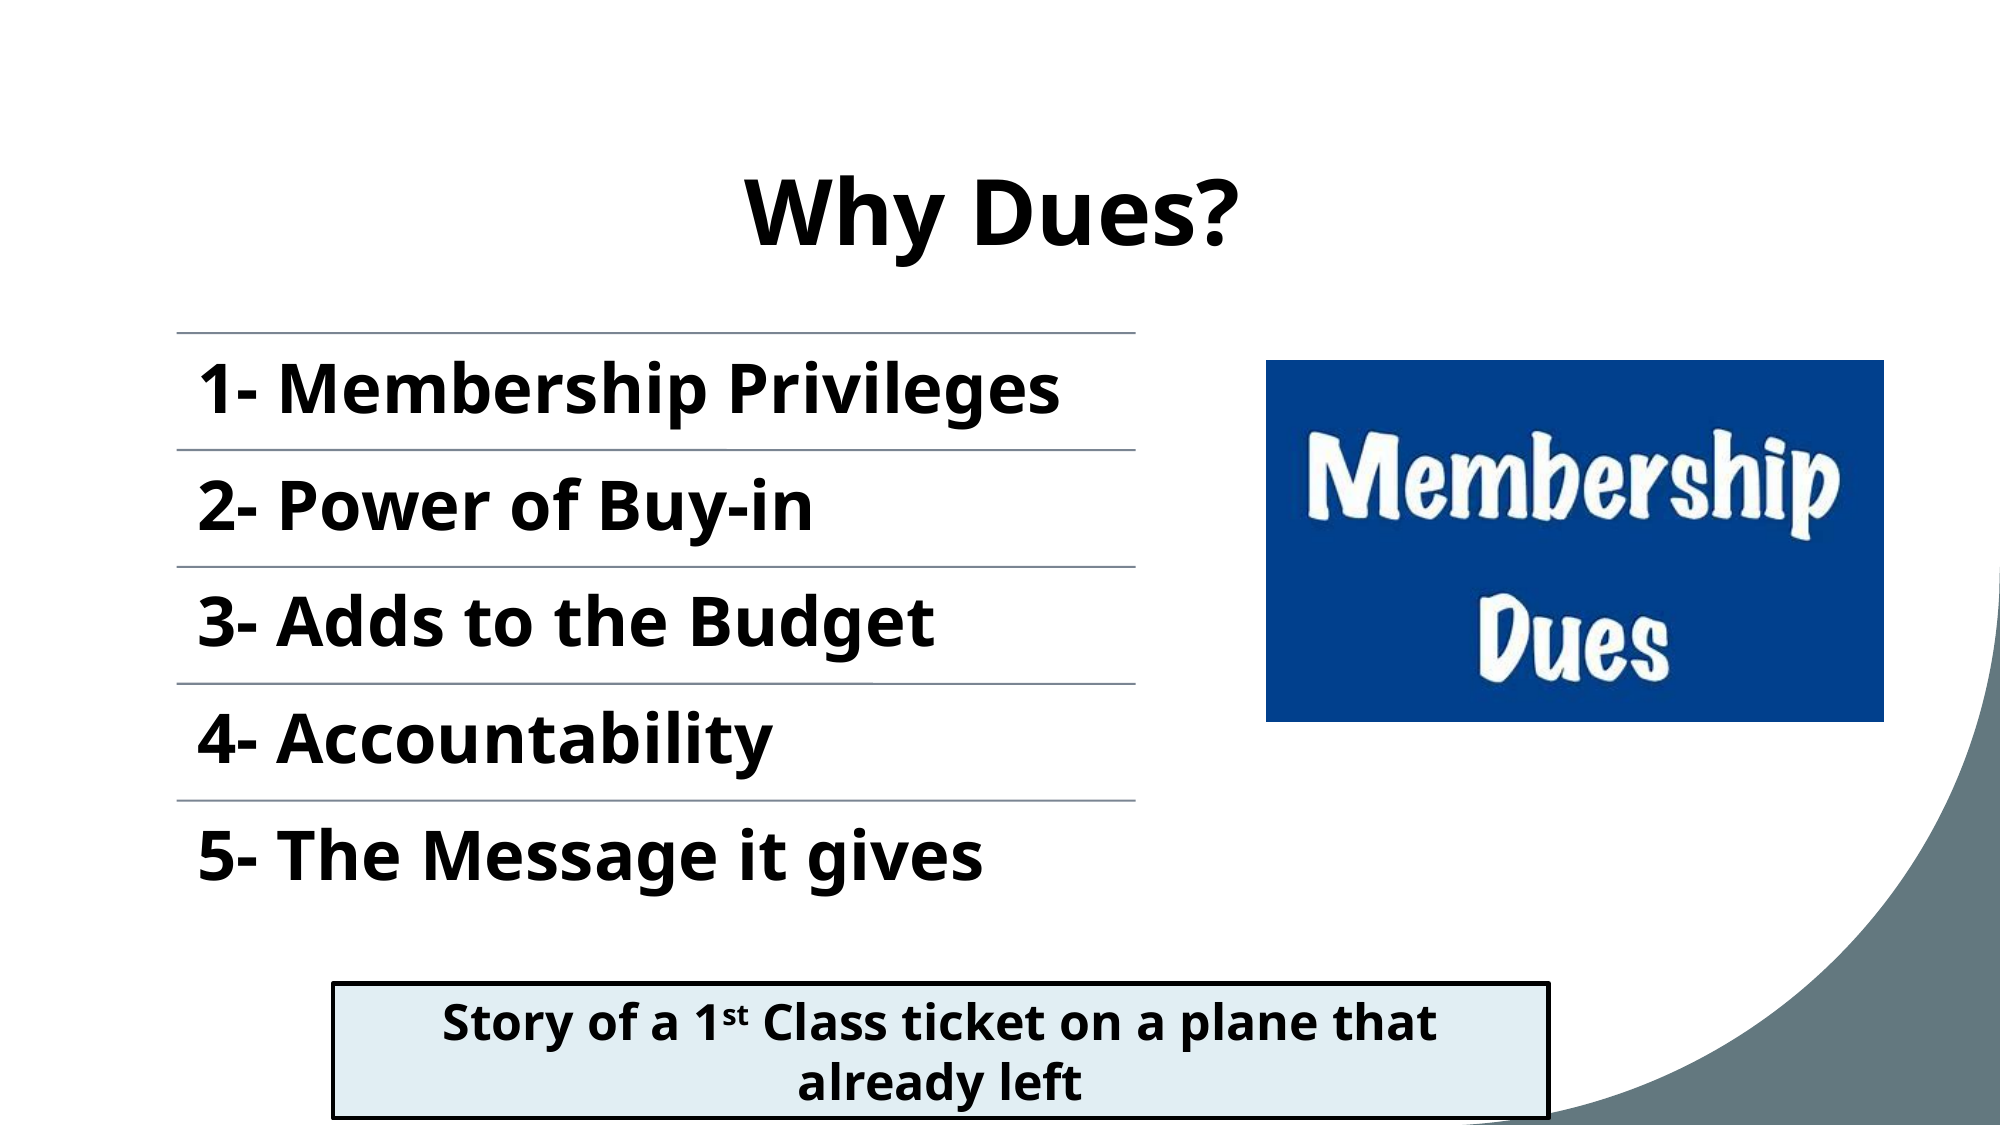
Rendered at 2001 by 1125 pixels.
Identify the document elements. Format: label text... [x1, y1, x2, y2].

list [176, 333, 1136, 918]
text_box Story of a 1st Class ticket on a plane that already left [333, 983, 1549, 1119]
picture [1266, 360, 1884, 722]
title Why Dues? [176, 118, 1809, 271]
